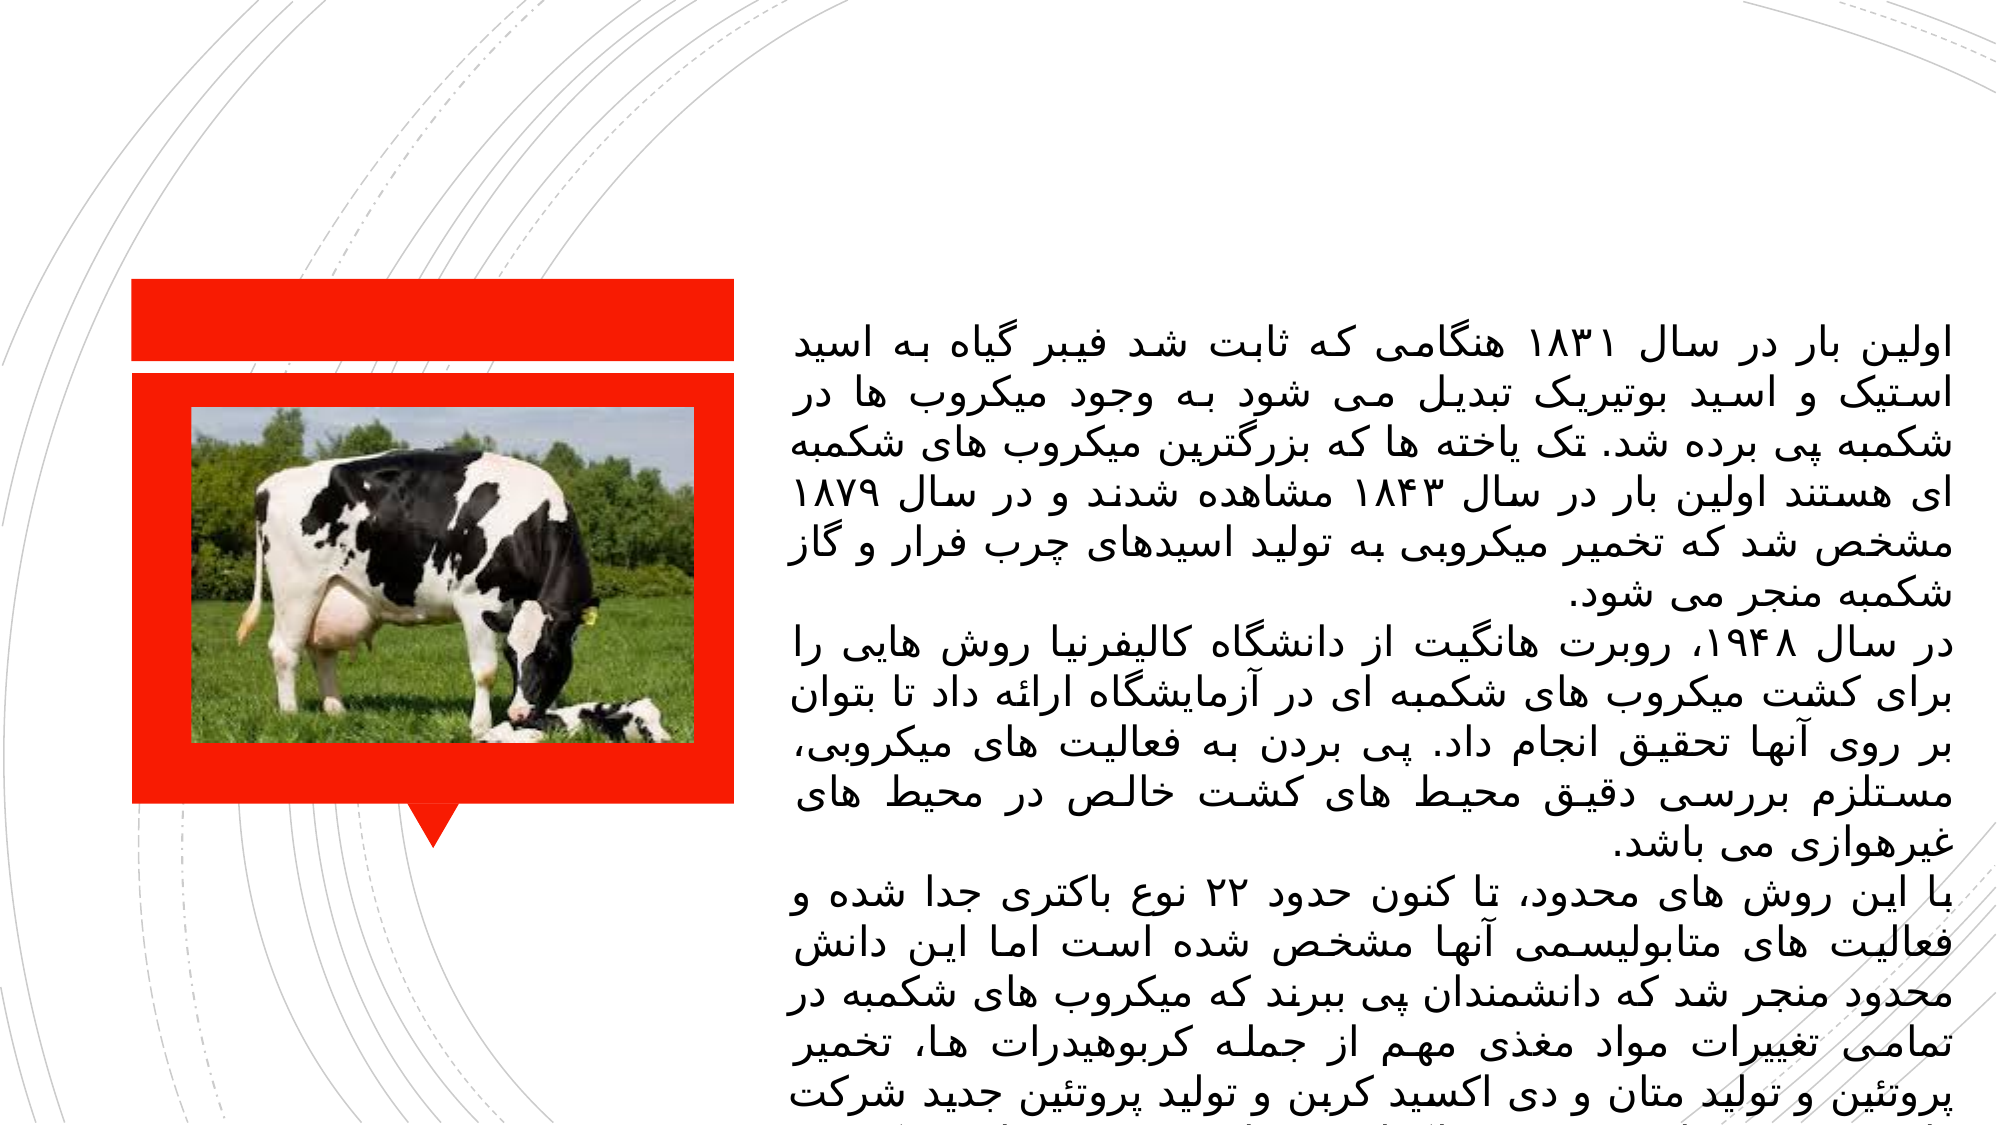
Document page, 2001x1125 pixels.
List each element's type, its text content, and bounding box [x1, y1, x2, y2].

text_box اولین بار در سال ۱۸۳۱ هنگامی که ثابت شد فیبر گیاه به اسید استیک و اسید بوتیریک تبدیل می شود به وجود میکروب ها در شکمبه پی برده شد. تک یاخته ها که بزرگترین میکروب های شکمبه ای هستند اولین بار در سال ۱۸۴۳ مشاهده شدند و در سال ۱۸۷۹ مشخص شد که تخمیر میکروبی به تولید اسیدهای چرب فرار و گاز شکمبه منجر می شود. در سال ۱۹۴۸، روبرت هانگیت از دانشگاه کالیفرنیا روش هایی را برای کشت میکروب های شکمبه ای در آزمایشگاه ارائه داد تا بتوان بر روی آنها تحقیق انجام داد. پی بردن به فعالیت های میکروبی، مستلزم بررسی دقیق محیط های کشت خالص در محیط های غیرهوازی می باشد. با این روش های محدود، تا کنون حدود ۲۲ نوع باکتری جدا شده و فعالیت های متابولیسمی آنها مشخص شده است اما این دانش محدود منجر شد که دانشمندان پی ببرند که میکروب های شکمبه در تمامی تغییرات مواد مغذی مهم از جمله کربوهیدرات ها، تخمیر پروتئین و تولید متان و دی اکسید کربن و تولید پروتئین جدید شرکت دارند. روش های زیست ملکولی درهای جدیدی برای میکروب شناسان گشود. [772, 307, 1970, 1125]
picture [191, 407, 695, 743]
